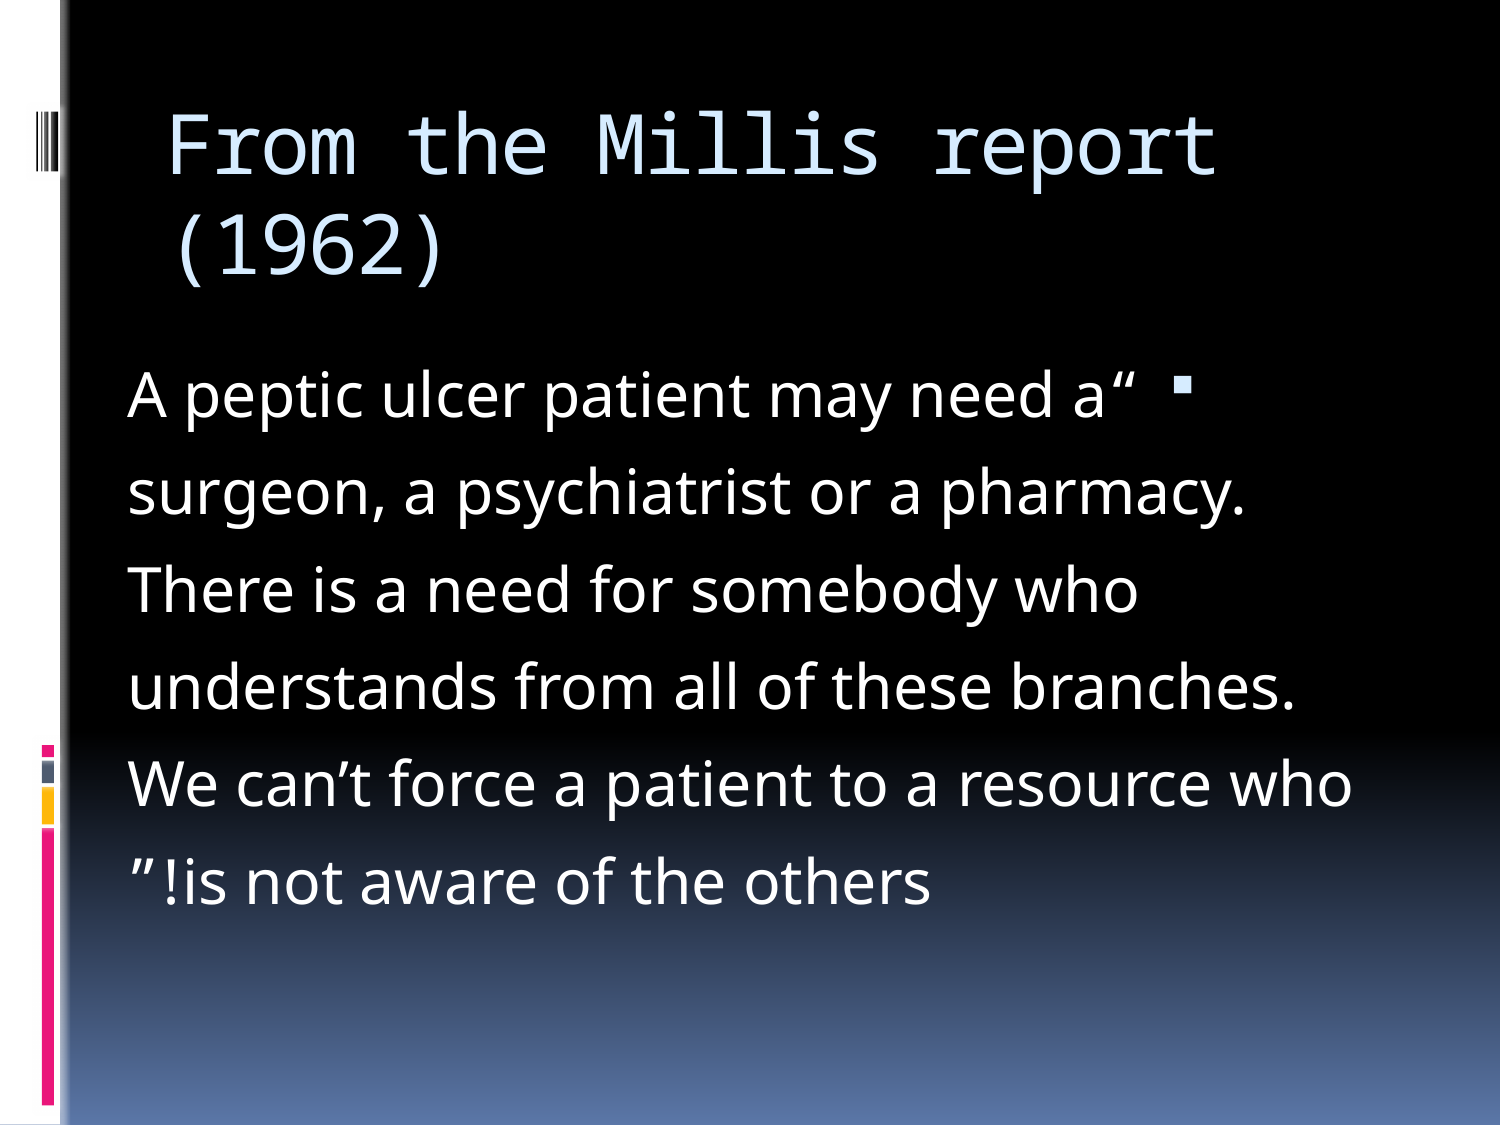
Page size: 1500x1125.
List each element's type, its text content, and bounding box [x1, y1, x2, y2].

list “A peptic ulcer patient may need a surgeon, a psychiatrist or a pharmacy. There is a need for somebody who understands from all of these branches. We can’t force a patient to a resource who is not aware of the others!” [112, 324, 1447, 1000]
title From the Millis report (1962) [150, 83, 1425, 234]
